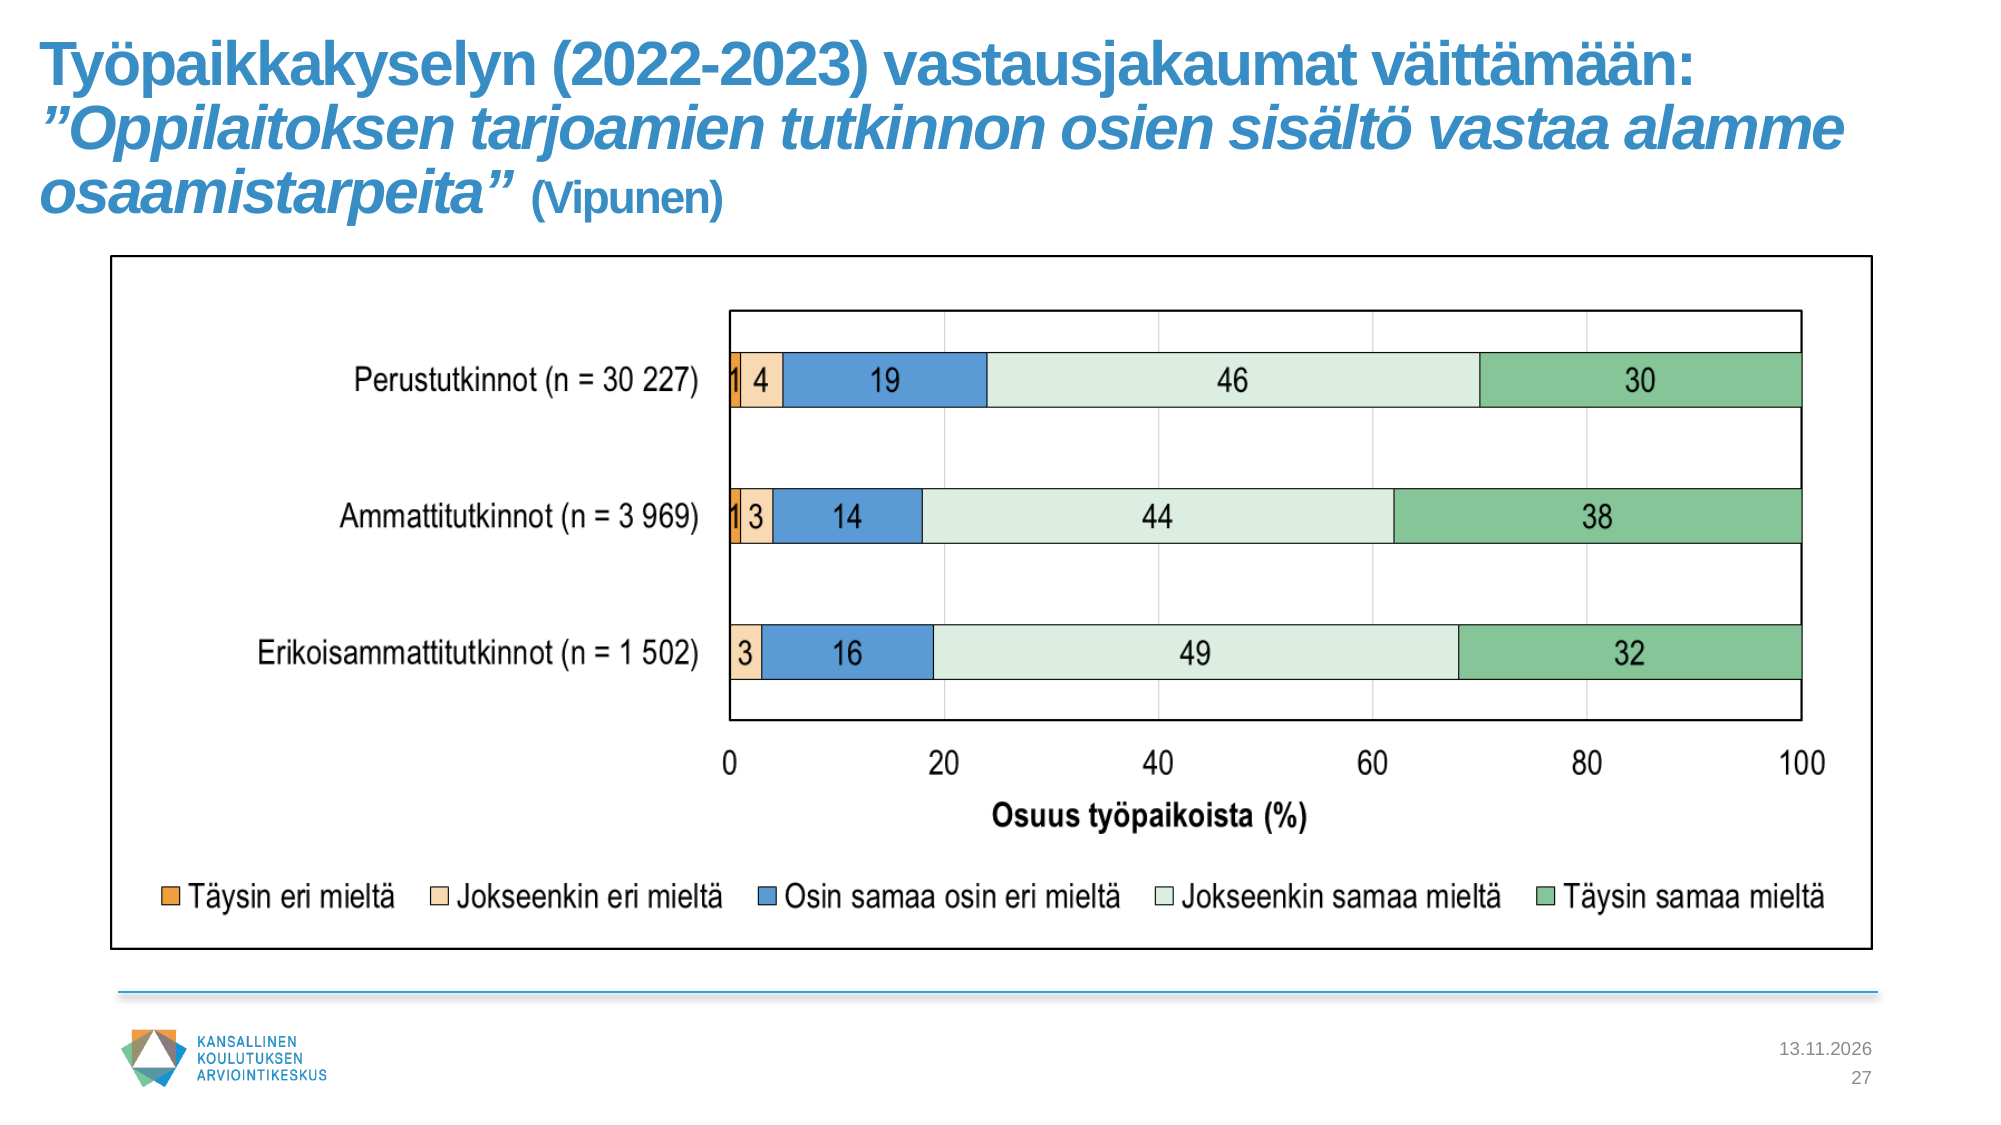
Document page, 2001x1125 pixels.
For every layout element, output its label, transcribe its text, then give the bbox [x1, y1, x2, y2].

slide_number 27 [1080, 1063, 1873, 1091]
picture [109, 255, 1873, 950]
title Työpaikkakyselyn (2022-2023) vastausjakaumat väittämään: ”Oppilaitoksen tarjoamien tutkinnon osien sisältö vastaa alamme osaamistarpeita” (Vipunen) [39, 34, 1979, 231]
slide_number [1080, 1033, 1873, 1063]
picture [77, 991, 370, 1125]
